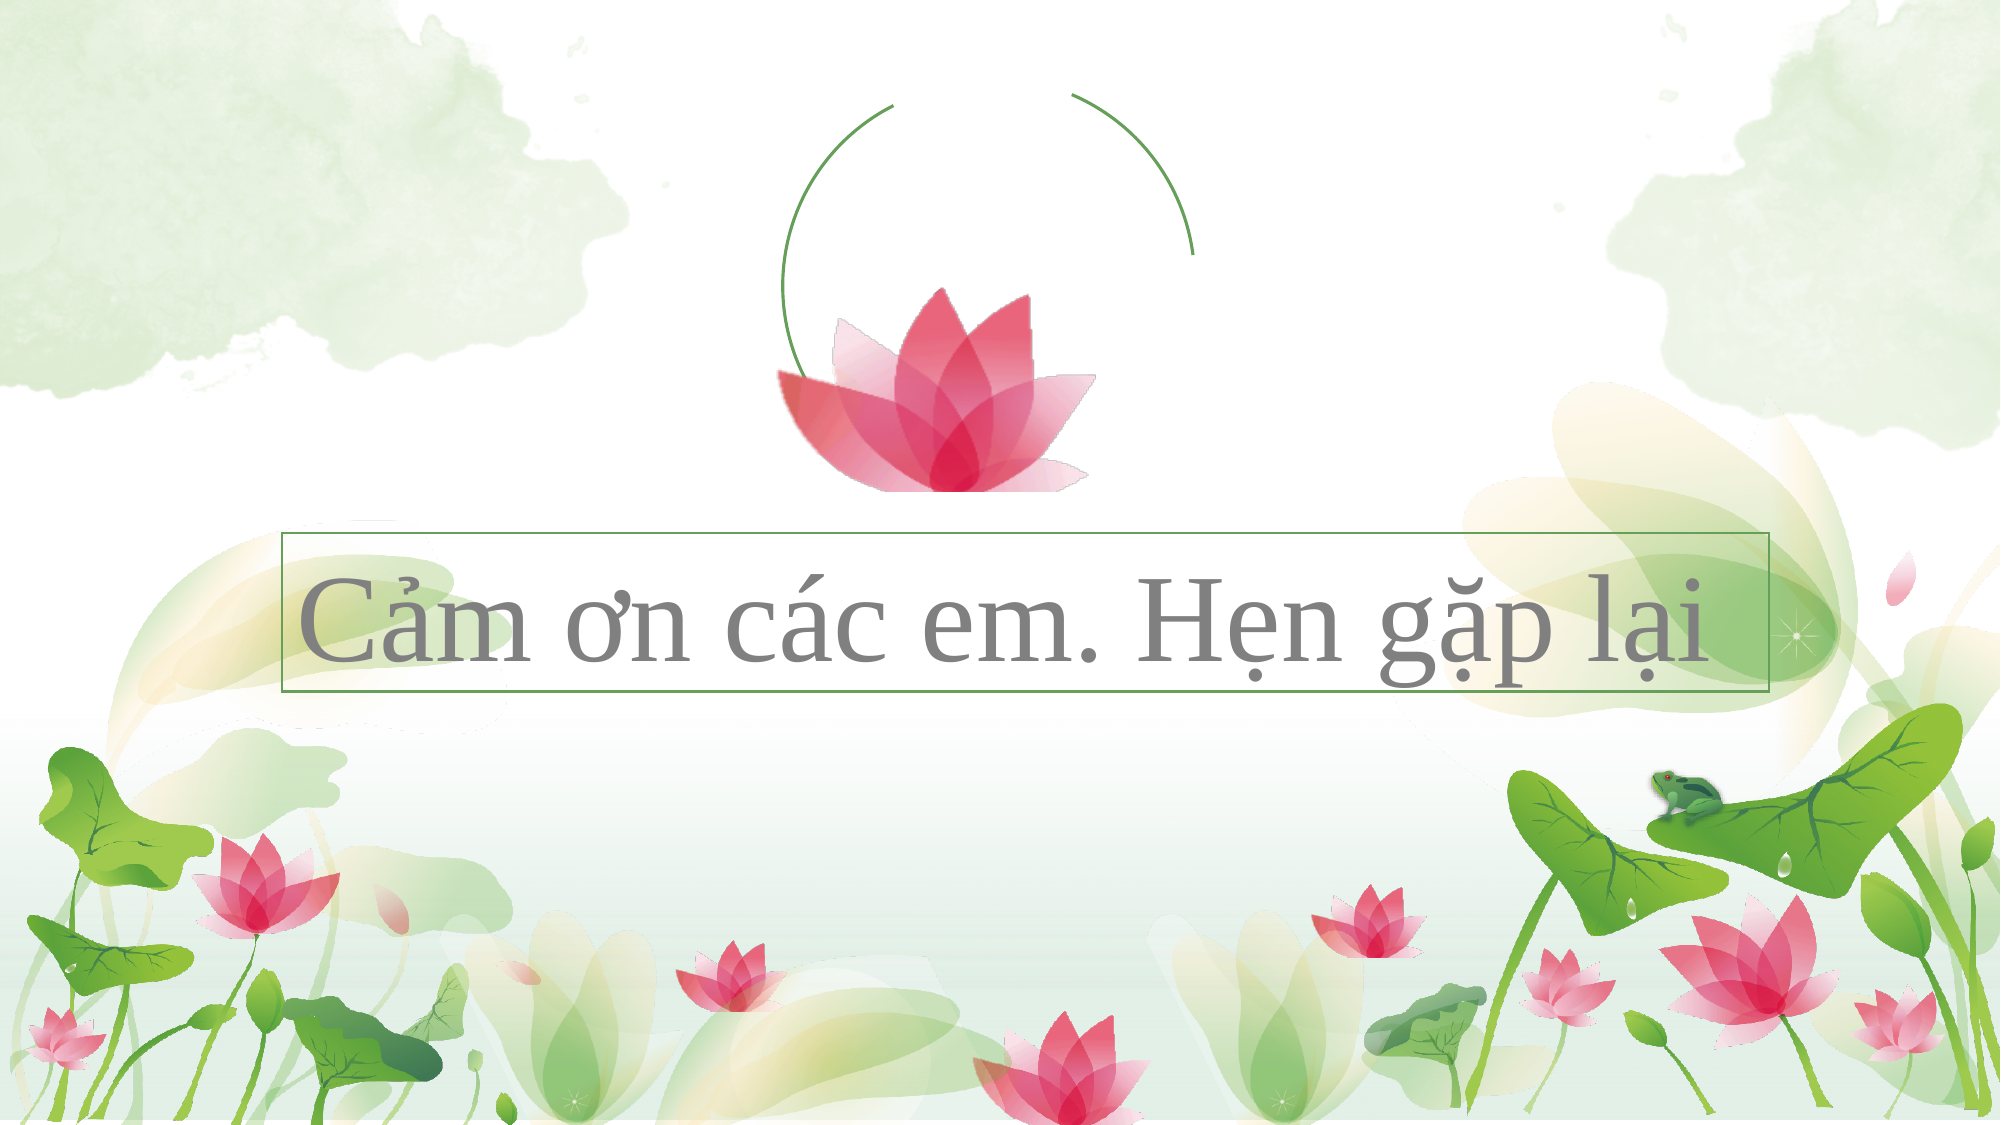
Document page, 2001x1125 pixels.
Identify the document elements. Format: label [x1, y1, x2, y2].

text_box [782, 78, 1195, 489]
picture [0, 0, 2001, 1125]
